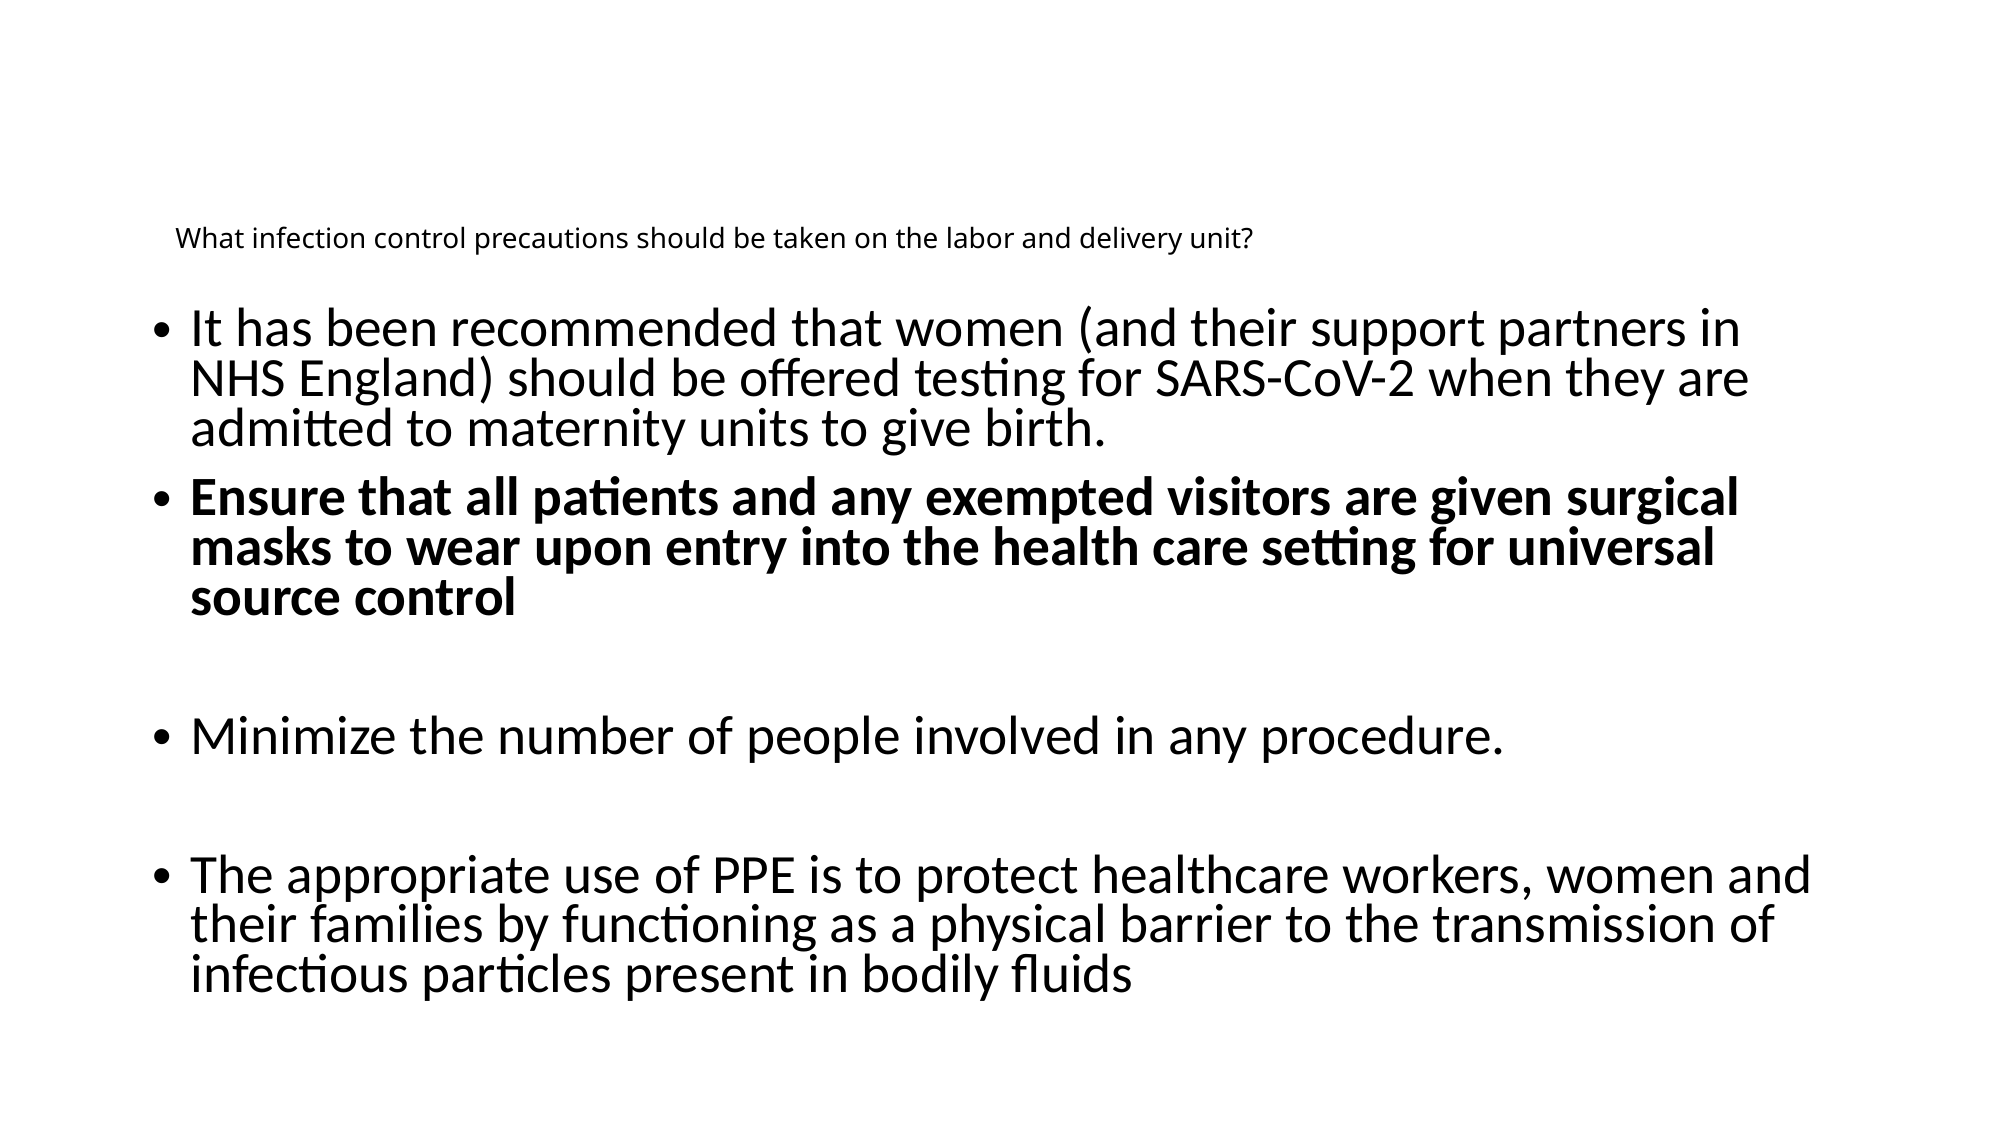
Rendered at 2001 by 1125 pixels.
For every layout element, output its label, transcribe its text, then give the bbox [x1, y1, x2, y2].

title What infection control precautions should be taken on the labor and delivery unit? [160, 212, 1763, 299]
list It has been recommended that women (and their support partners in NHS England) should be offered testing for SARS-CoV-2 when they are admitted to maternity units to give birth. Ensure that all patients and any exempted visitors are given surgical masks to wear upon entry into the health care setting for universal source control Minimize the number of people involved in any procedure. The appropriate use of PPE is to protect healthcare workers, women and their families by functioning as a physical barrier to the transmission of infectious particles present in bodily fluids [137, 299, 1863, 1014]
